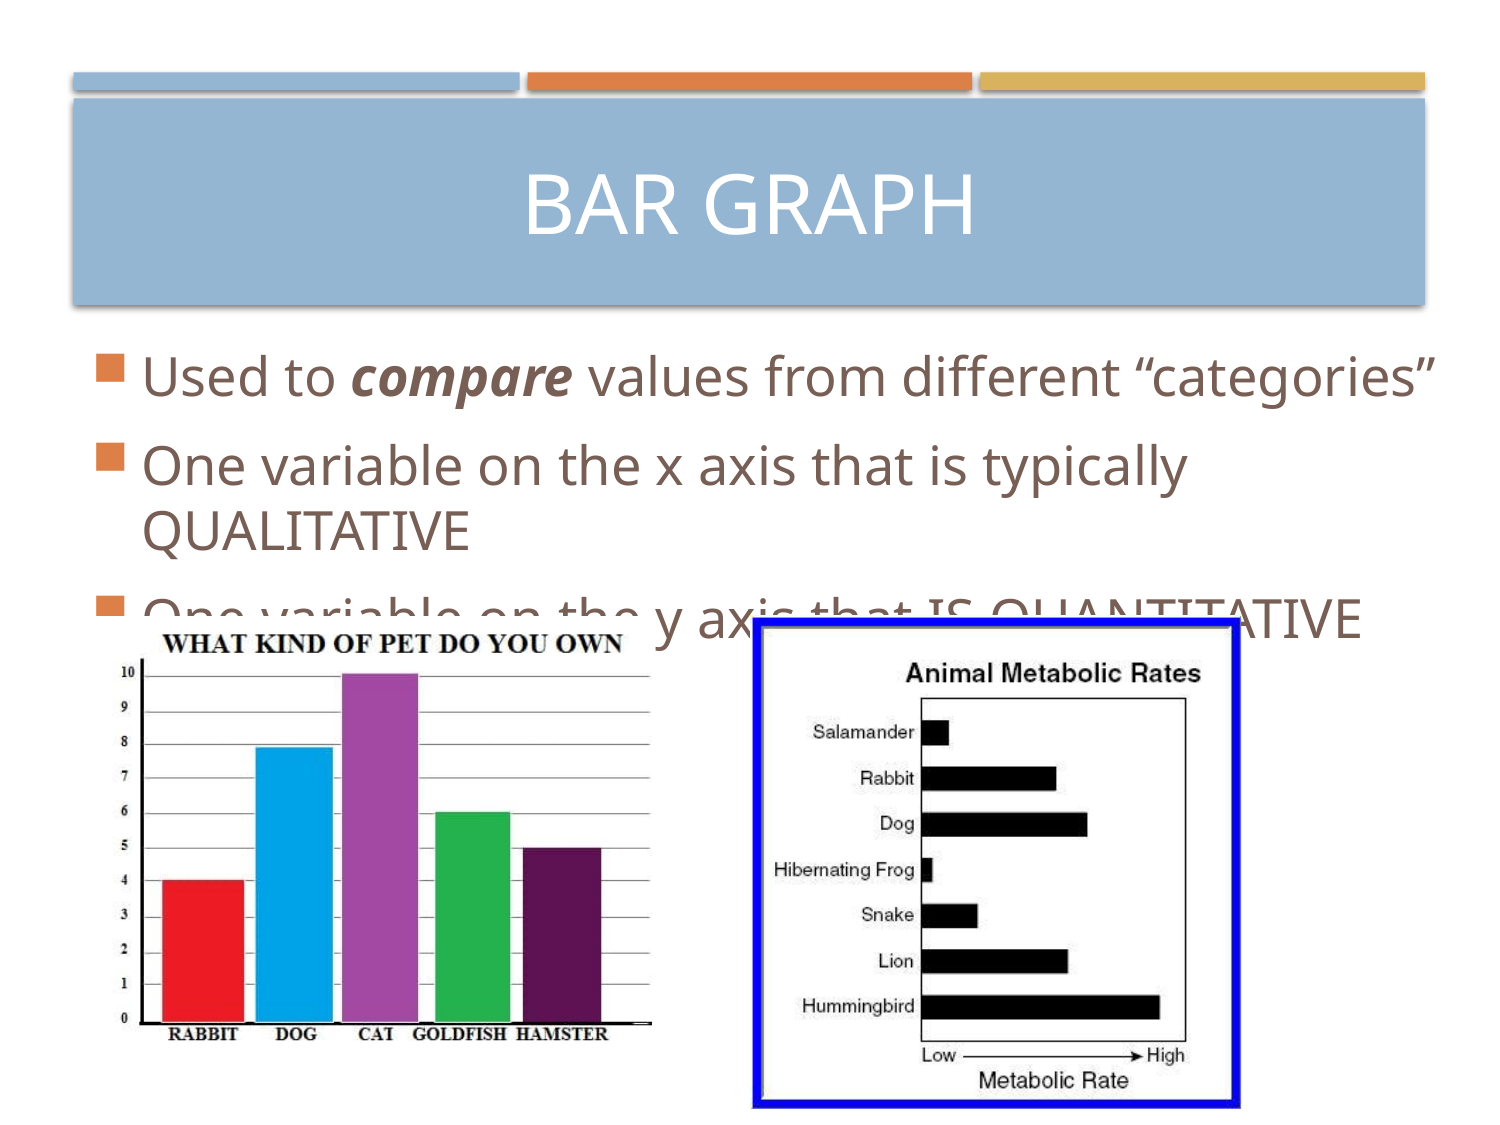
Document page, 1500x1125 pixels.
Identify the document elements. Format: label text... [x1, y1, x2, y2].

title Bar graph [95, 112, 1406, 291]
picture [75, 616, 652, 1054]
picture [749, 614, 1242, 1110]
list Used to compare values from different “categories” One variable on the x axis that is typically QUALITATIVE One variable on the y axis that IS QUANTITATIVE [76, 334, 1474, 962]
